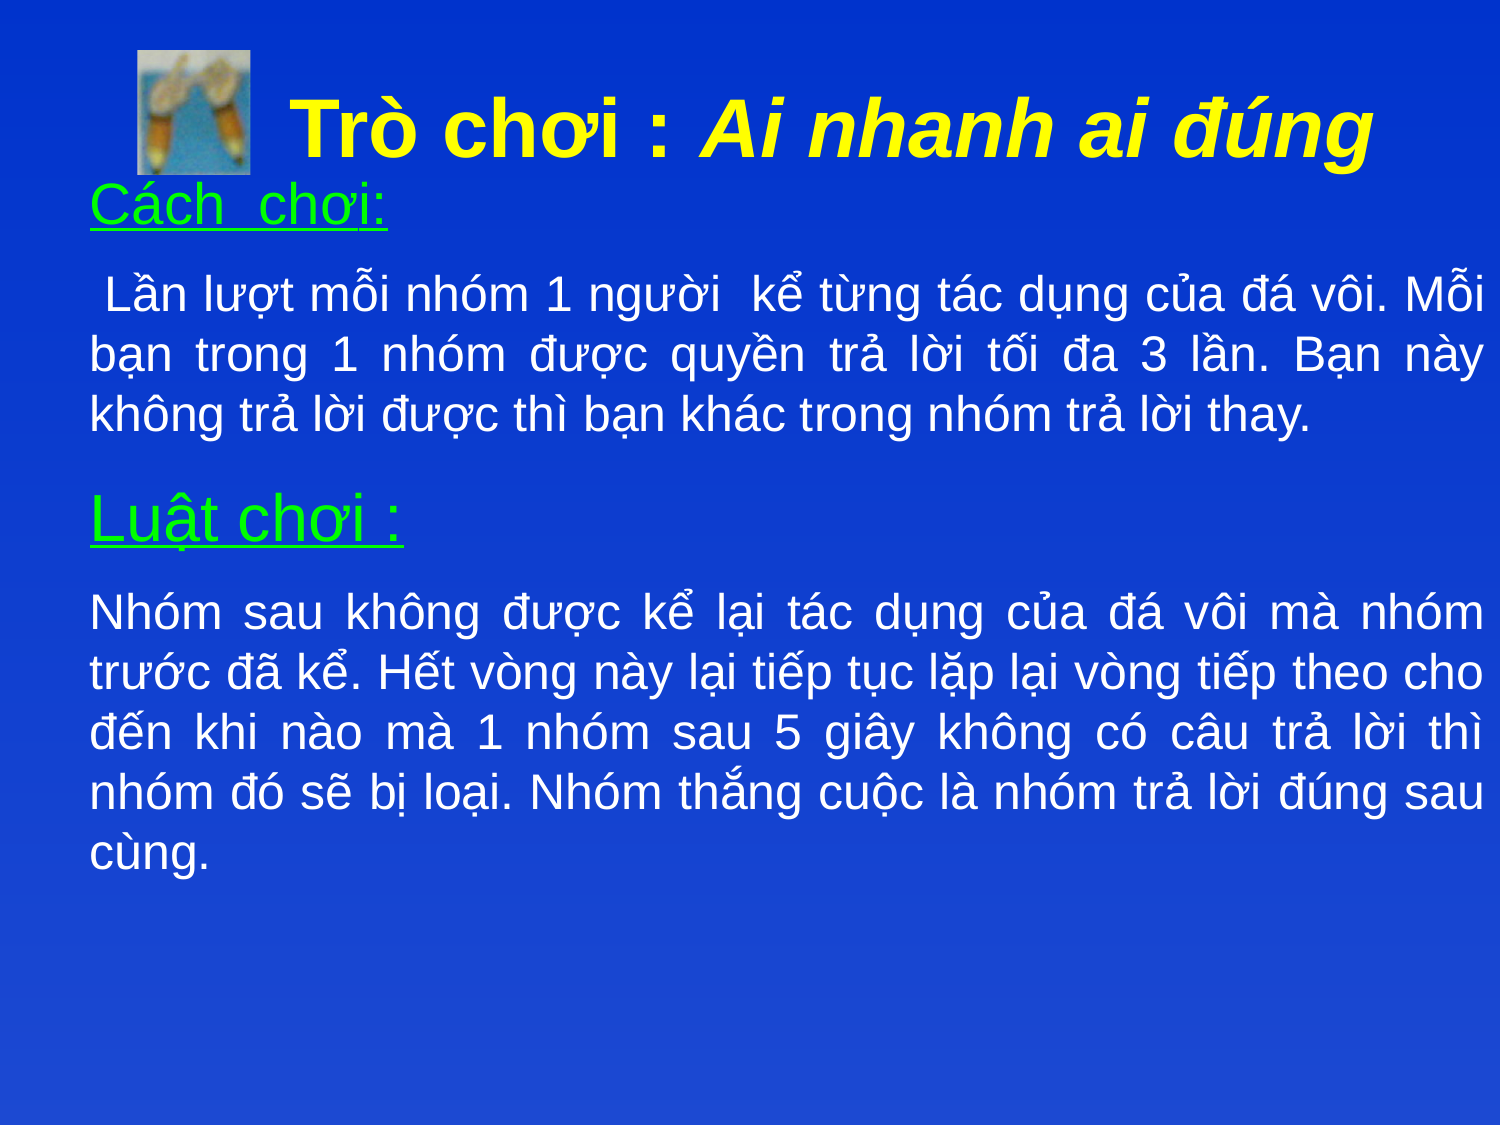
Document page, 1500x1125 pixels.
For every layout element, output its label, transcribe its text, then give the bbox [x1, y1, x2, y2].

text_box Cách chơi: Lần lượt mỗi nhóm 1 người kể từng tác dụng của đá vôi. Mỗi bạn trong 1 nhóm được quyền trả lời tối đa 3 lần. Bạn này không trả lời được thì bạn khác trong nhóm trả lời thay. Luật chơi : Nhóm sau không được kể lại tác dụng của đá vôi mà nhóm trước đã kể. Hết vòng này lại tiếp tục lặp lại vòng tiếp theo cho đến khi nào mà 1 nhóm sau 5 giây không có câu trả lời thì nhóm đó sẽ bị loại. Nhóm thắng cuộc là nhóm trả lời đúng sau cùng. [74, 158, 1500, 972]
picture [137, 49, 251, 176]
text_box Trò chơi : Ai nhanh ai đúng [275, 50, 1500, 158]
